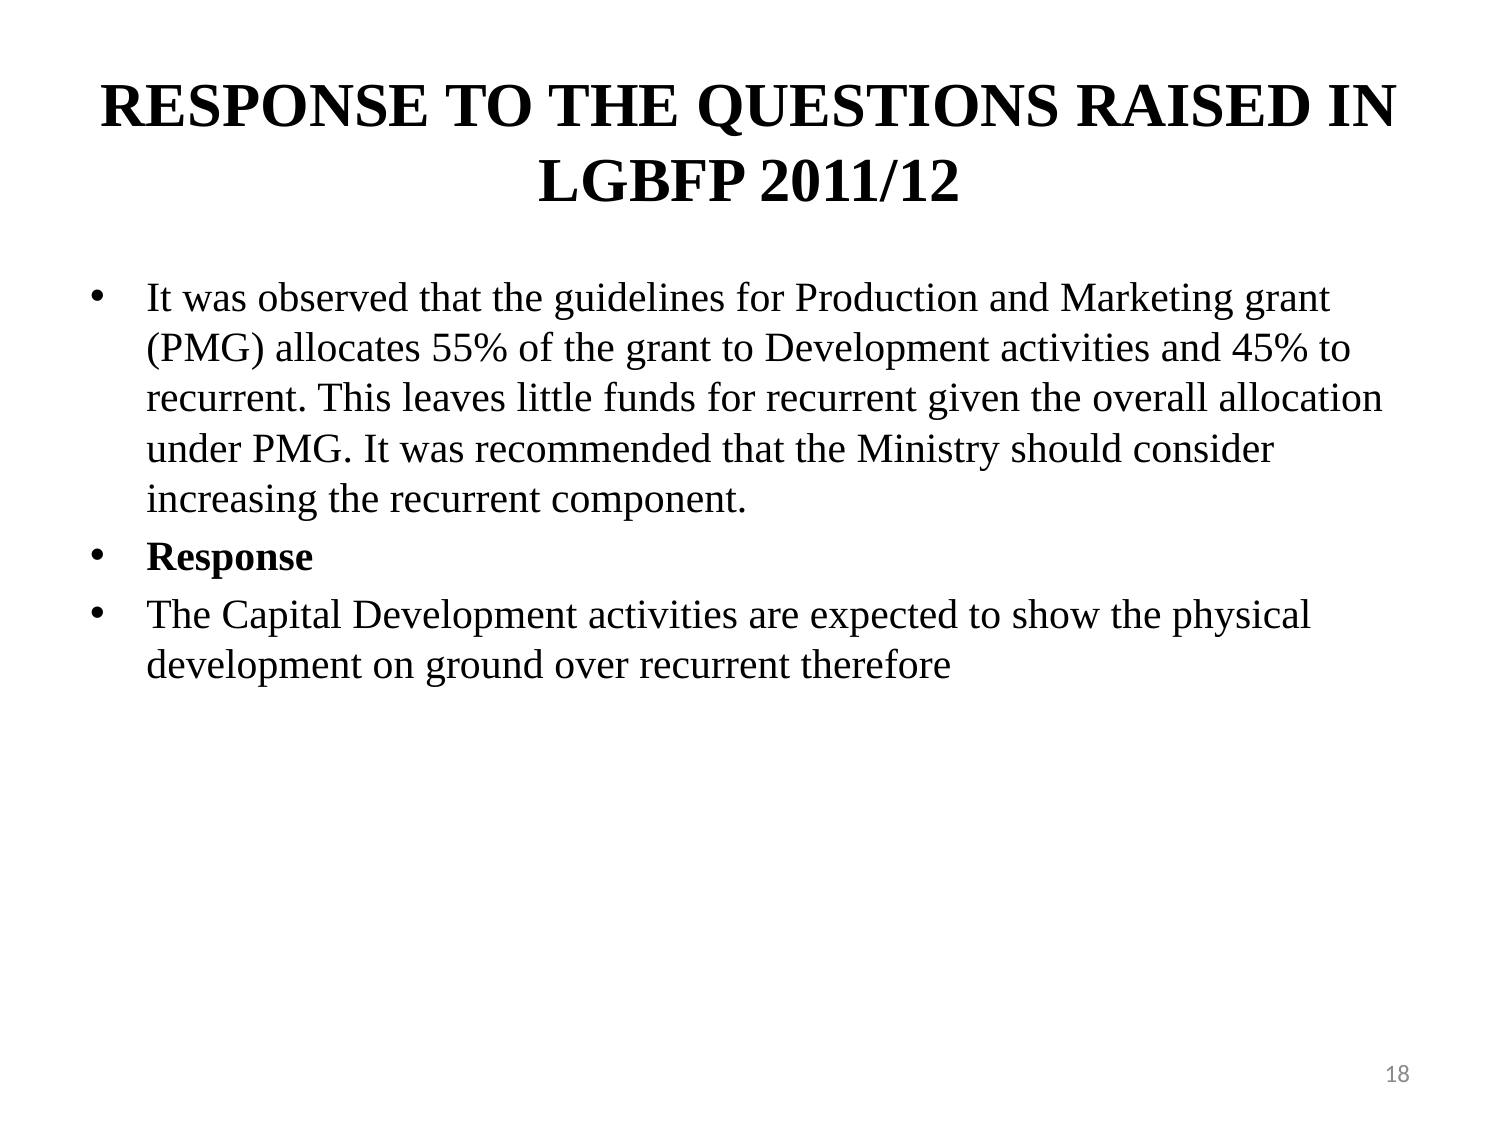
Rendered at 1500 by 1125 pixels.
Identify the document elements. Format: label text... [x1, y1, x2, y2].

slide_number 18 [1074, 1042, 1425, 1103]
list It was observed that the guidelines for Production and Marketing grant (PMG) allocates 55% of the grant to Development activities and 45% to recurrent. This leaves little funds for recurrent given the overall allocation under PMG. It was recommended that the Ministry should consider increasing the recurrent component. Response The Capital Development activities are expected to show the physical development on ground over recurrent therefore [75, 262, 1425, 1005]
title RESPONSE TO THE QUESTIONS RAISED IN LGBFP 2011/12 [75, 45, 1425, 233]
